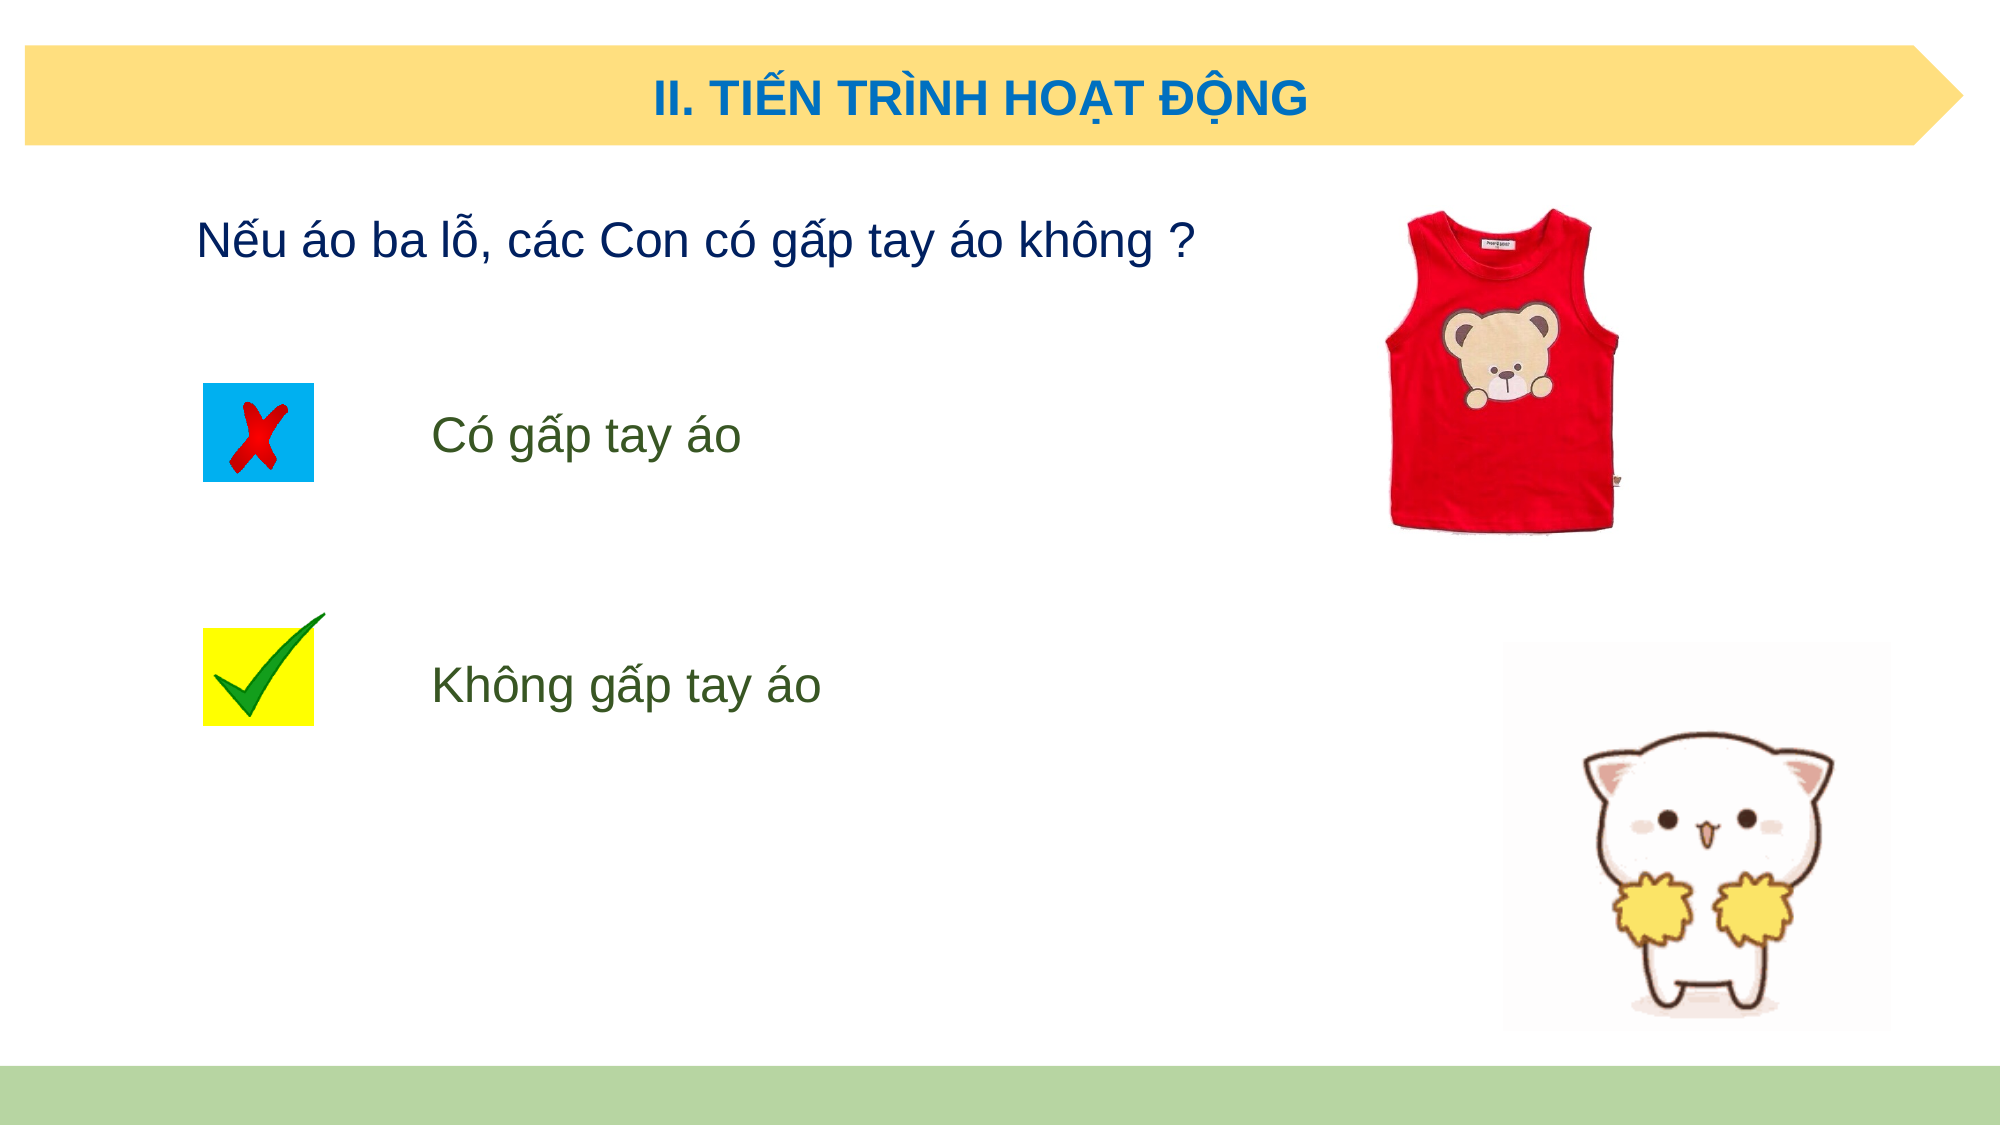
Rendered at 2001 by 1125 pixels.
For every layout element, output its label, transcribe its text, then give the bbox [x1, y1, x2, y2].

text_box Không gấp tay áo [415, 633, 1028, 732]
text_box Nếu áo ba lỗ, các Con có gấp tay áo không ? [122, 169, 1866, 275]
picture [1377, 205, 1629, 543]
text_box II. TIẾN TRÌNH HOẠT ĐỘNG [24, 45, 1964, 146]
picture [213, 612, 326, 717]
text_box [203, 383, 314, 482]
text_box [203, 628, 314, 726]
picture [1502, 642, 1891, 1031]
text_box Có gấp tay áo [415, 383, 1028, 482]
picture [231, 403, 287, 472]
text_box [0, 1065, 2000, 1125]
